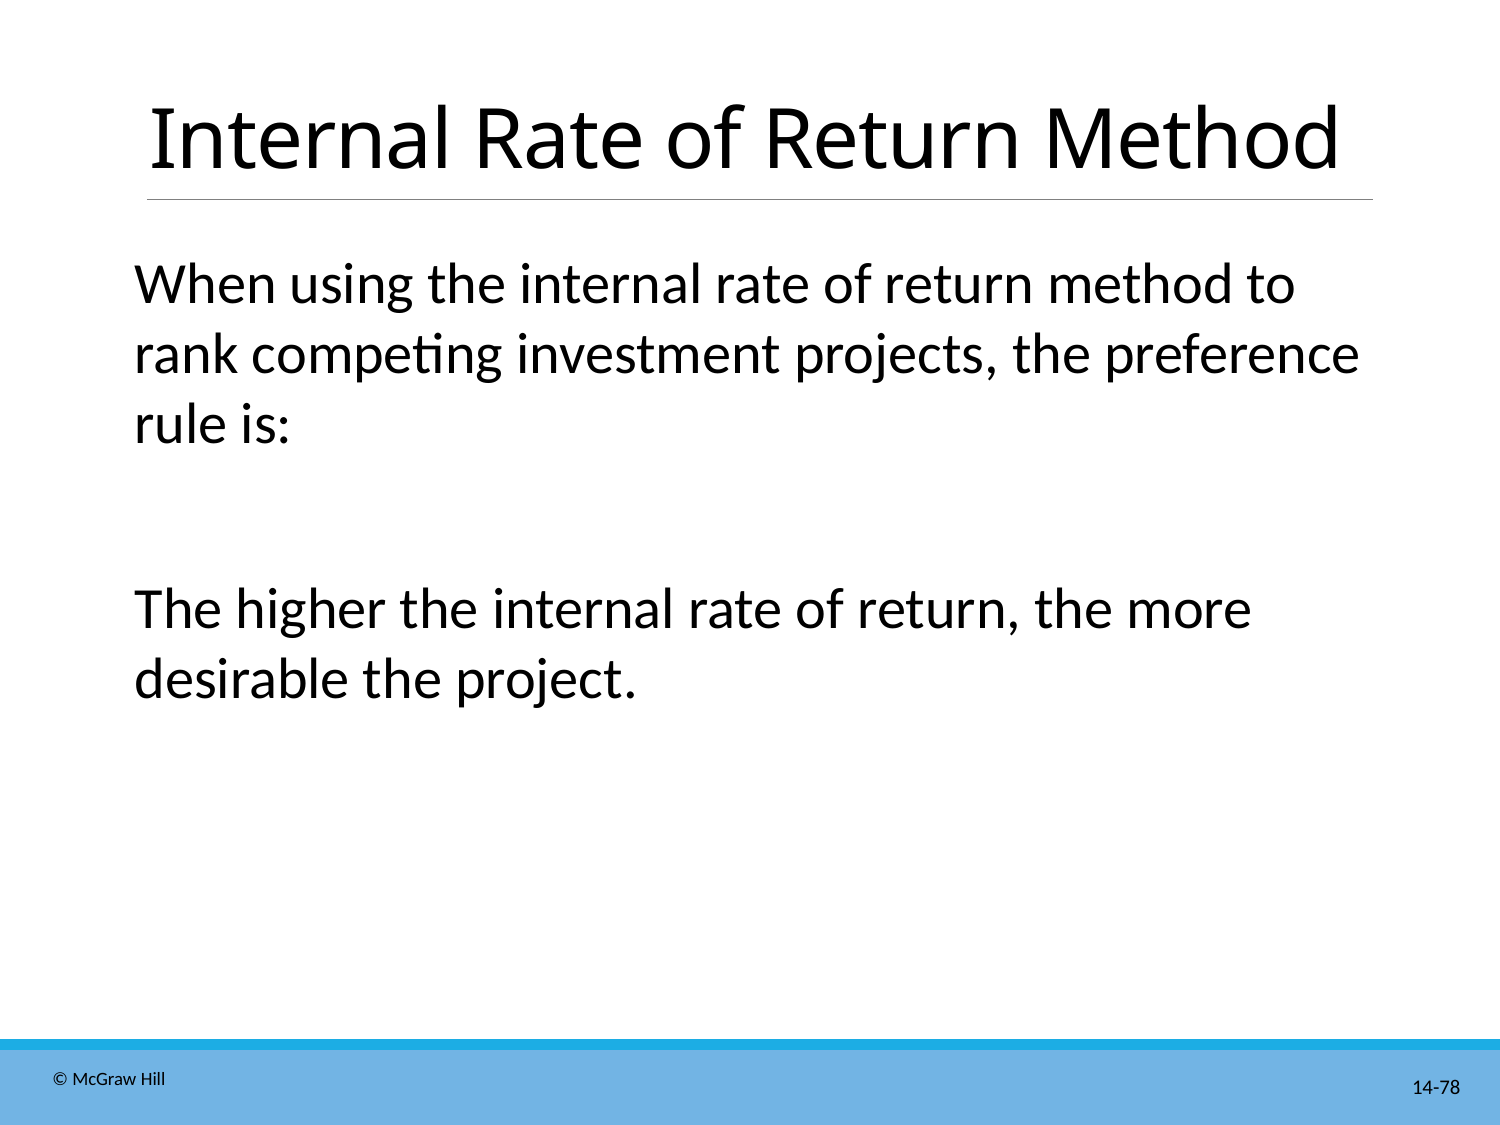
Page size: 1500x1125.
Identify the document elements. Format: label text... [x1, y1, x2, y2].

list The higher the internal rate of return, the more desirable the project. [134, 562, 1369, 850]
list When using the internal rate of return method to rank competing investment projects, the preference rule is: [134, 237, 1373, 525]
title Internal Rate of Return Method [134, 24, 1373, 194]
